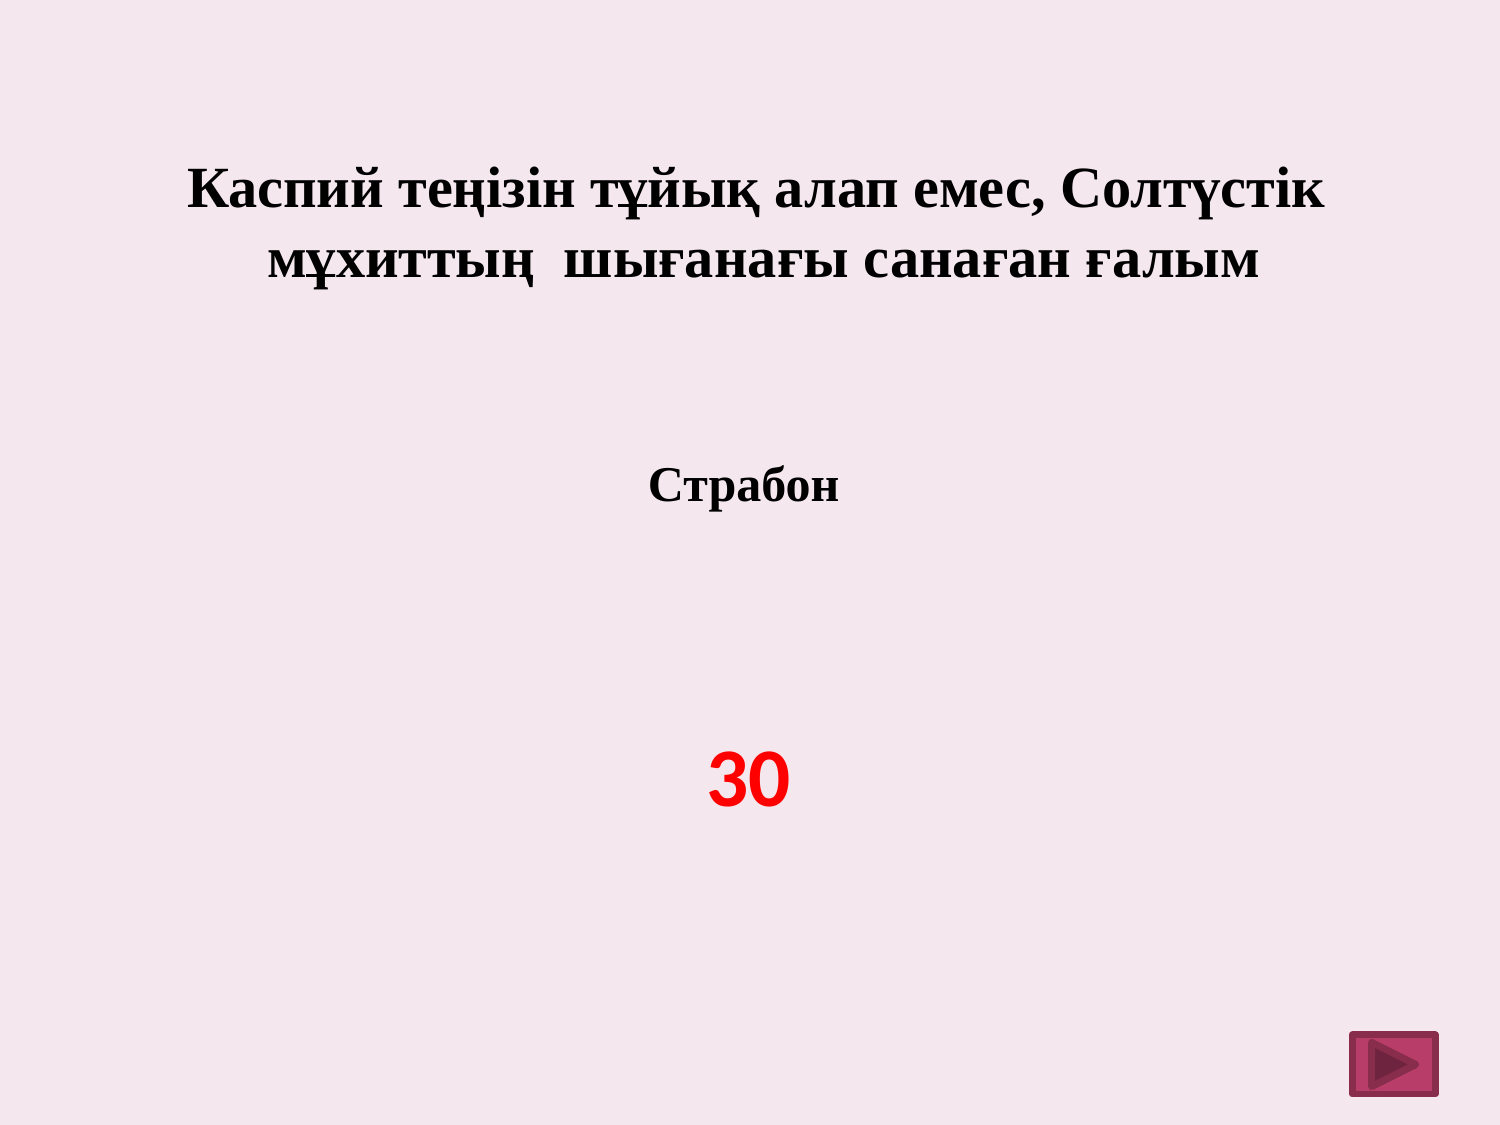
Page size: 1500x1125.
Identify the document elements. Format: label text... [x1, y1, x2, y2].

text_box [1349, 1031, 1439, 1097]
text_box Страбон [633, 444, 855, 520]
text_box 30 [691, 716, 825, 831]
title Каспий теңізін тұйық алап емес, Солтүстік мұхиттың шығанағы санаған ғалым [88, 125, 1439, 313]
